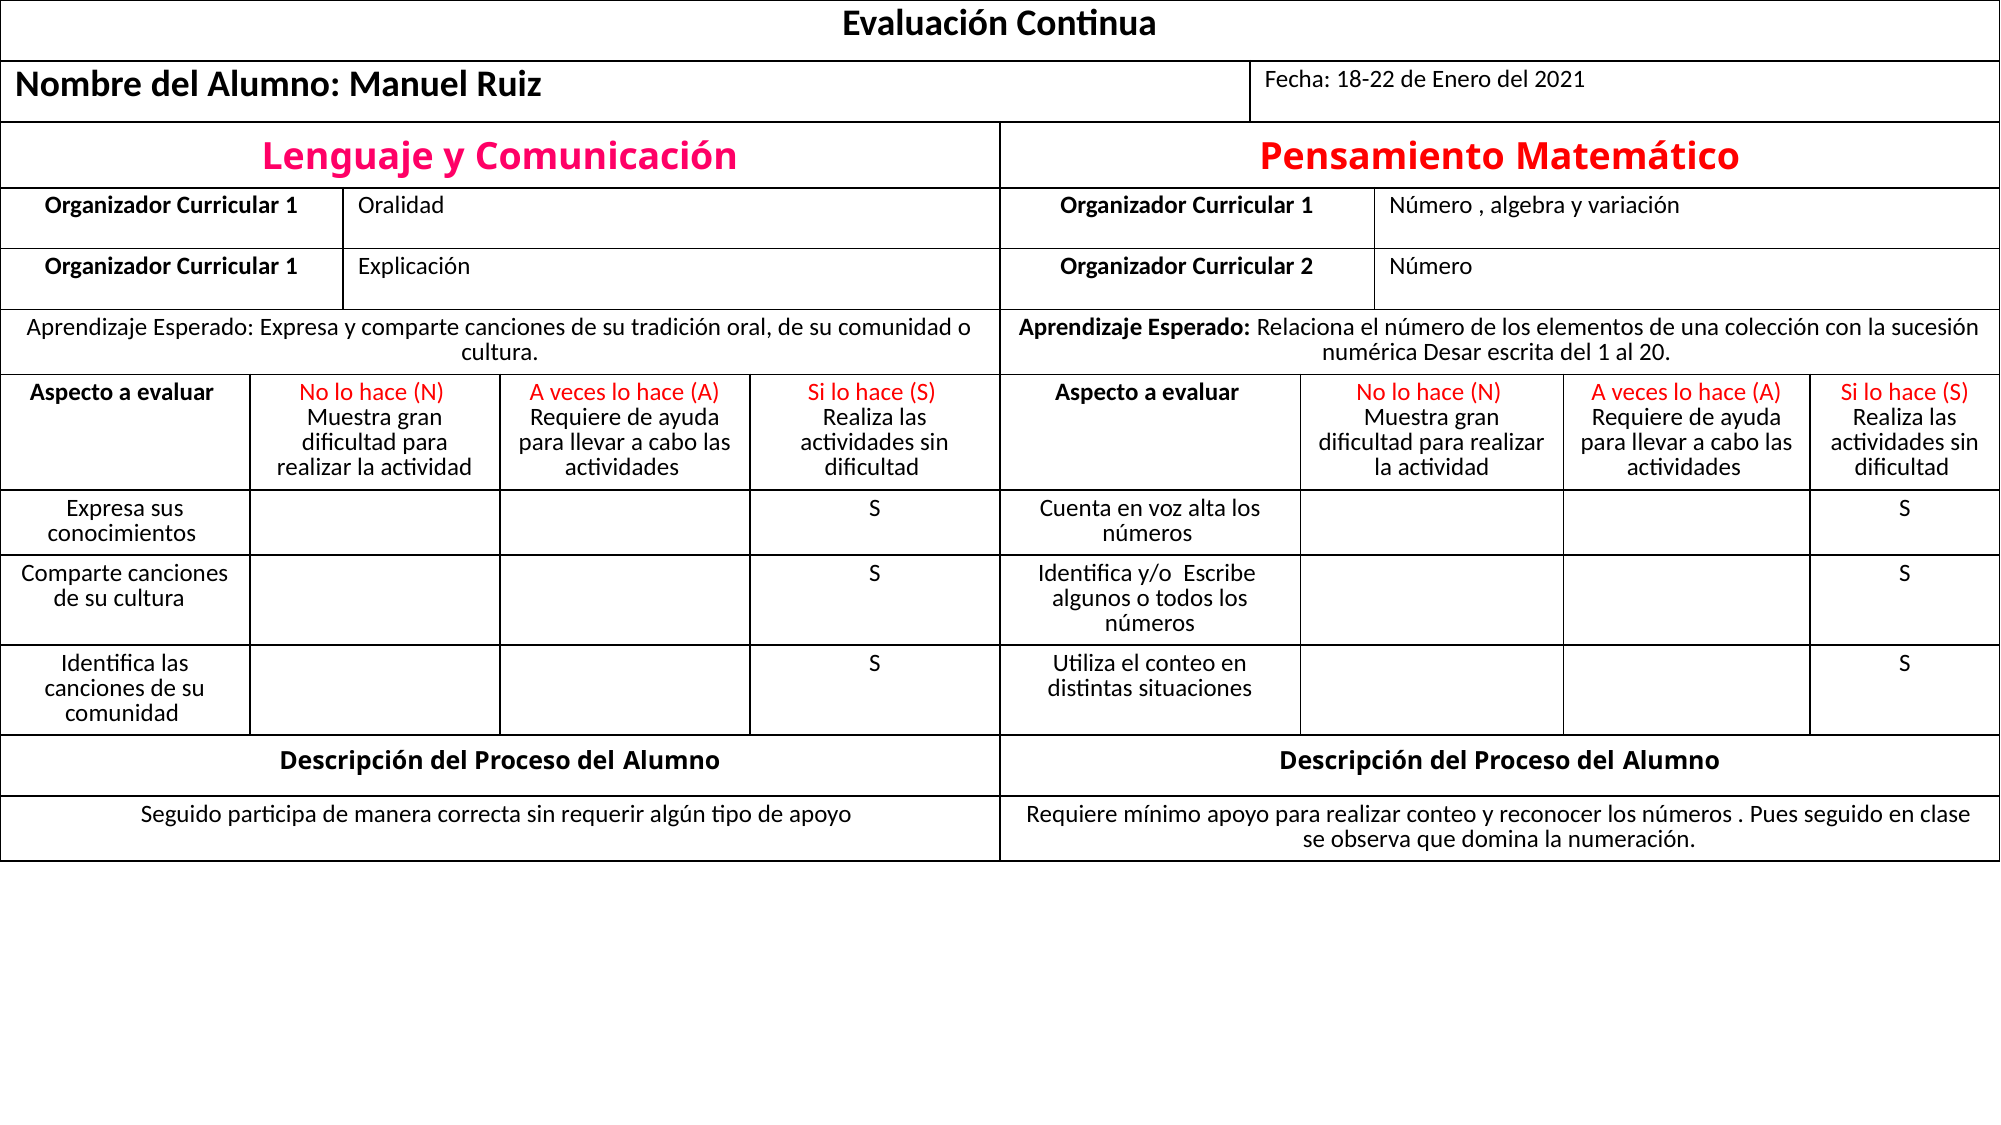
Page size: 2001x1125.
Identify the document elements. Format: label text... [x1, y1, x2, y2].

table_cell Requiere mínimo apoyo para realizar conteo y reconocer los números . Pues seguido en clase se observa que domina la numeración. [1001, 797, 1999, 860]
table_cell [1301, 491, 1563, 554]
table_cell [251, 491, 499, 554]
table_cell [251, 646, 499, 734]
table_cell Aprendizaje Esperado: Relaciona el número de los elementos de una colección con la sucesión numérica Desar escrita del 1 al 20. [1001, 310, 1999, 374]
table_cell Descripción del Proceso del Alumno [1, 736, 999, 795]
table_cell Aspecto a evaluar [1, 375, 249, 489]
table_cell Aprendizaje Esperado: Expresa y comparte canciones de su tradición oral, de su comunidad o cultura. [1, 310, 999, 374]
table_cell Organizador Curricular 1 [1, 249, 342, 309]
table_cell S [1811, 491, 1999, 554]
table_cell S [751, 556, 999, 644]
table_cell Utiliza el conteo en distintas situaciones [1001, 646, 1300, 734]
table_cell Identifica y/o Escribe algunos o todos los números [1001, 556, 1300, 644]
table_cell Si lo hace (S) Realiza las actividades sin dificultad [1811, 375, 1999, 489]
table_cell Si lo hace (S) Realiza las actividades sin dificultad [751, 375, 999, 489]
table_cell [251, 556, 499, 644]
table_cell Explicación [344, 249, 999, 309]
table_cell Comparte canciones de su cultura [1, 556, 249, 644]
table_cell S [1811, 556, 1999, 644]
table_cell Número [1375, 249, 1999, 309]
table_cell No lo hace (N) Muestra gran dificultad para realizar la actividad [1301, 375, 1563, 489]
table_cell Identifica las canciones de su comunidad [1, 646, 249, 734]
table_cell [1564, 556, 1809, 644]
table_cell Cuenta en voz alta los números [1001, 491, 1300, 554]
table_header Evaluación Continua [1, 1, 1999, 60]
table_cell [501, 556, 749, 644]
table_cell Organizador Curricular 1 [1, 189, 342, 248]
table_cell Descripción del Proceso del Alumno [1001, 736, 1999, 795]
table_cell S [751, 646, 999, 734]
table_cell Expresa sus conocimientos [1, 491, 249, 554]
table_cell Fecha: 18-22 de Enero del 2021 [1251, 62, 1999, 121]
table_cell Aspecto a evaluar [1001, 375, 1300, 489]
table_cell [1564, 646, 1809, 734]
table_cell A veces lo hace (A) Requiere de ayuda para llevar a cabo las actividades [1564, 375, 1809, 489]
table_cell Oralidad [344, 189, 999, 248]
table_cell S [751, 491, 999, 554]
table_cell [501, 491, 749, 554]
table_cell Pensamiento Matemático [1001, 123, 1999, 187]
table_cell No lo hace (N) Muestra gran dificultad para realizar la actividad [251, 375, 499, 489]
table_cell Lenguaje y Comunicación [1, 123, 999, 187]
table_cell A veces lo hace (A) Requiere de ayuda para llevar a cabo las actividades [501, 375, 749, 489]
table_cell Nombre del Alumno: Manuel Ruiz [1, 62, 1249, 121]
table_cell [1301, 646, 1563, 734]
table_cell Organizador Curricular 1 [1001, 189, 1374, 248]
table_cell [501, 646, 749, 734]
table_cell [1564, 491, 1809, 554]
table_cell Número , algebra y variación [1375, 189, 1999, 248]
table_cell Seguido participa de manera correcta sin requerir algún tipo de apoyo [1, 797, 999, 860]
table_cell Organizador Curricular 2 [1001, 249, 1374, 309]
table_cell [1301, 556, 1563, 644]
table_cell S [1811, 646, 1999, 734]
